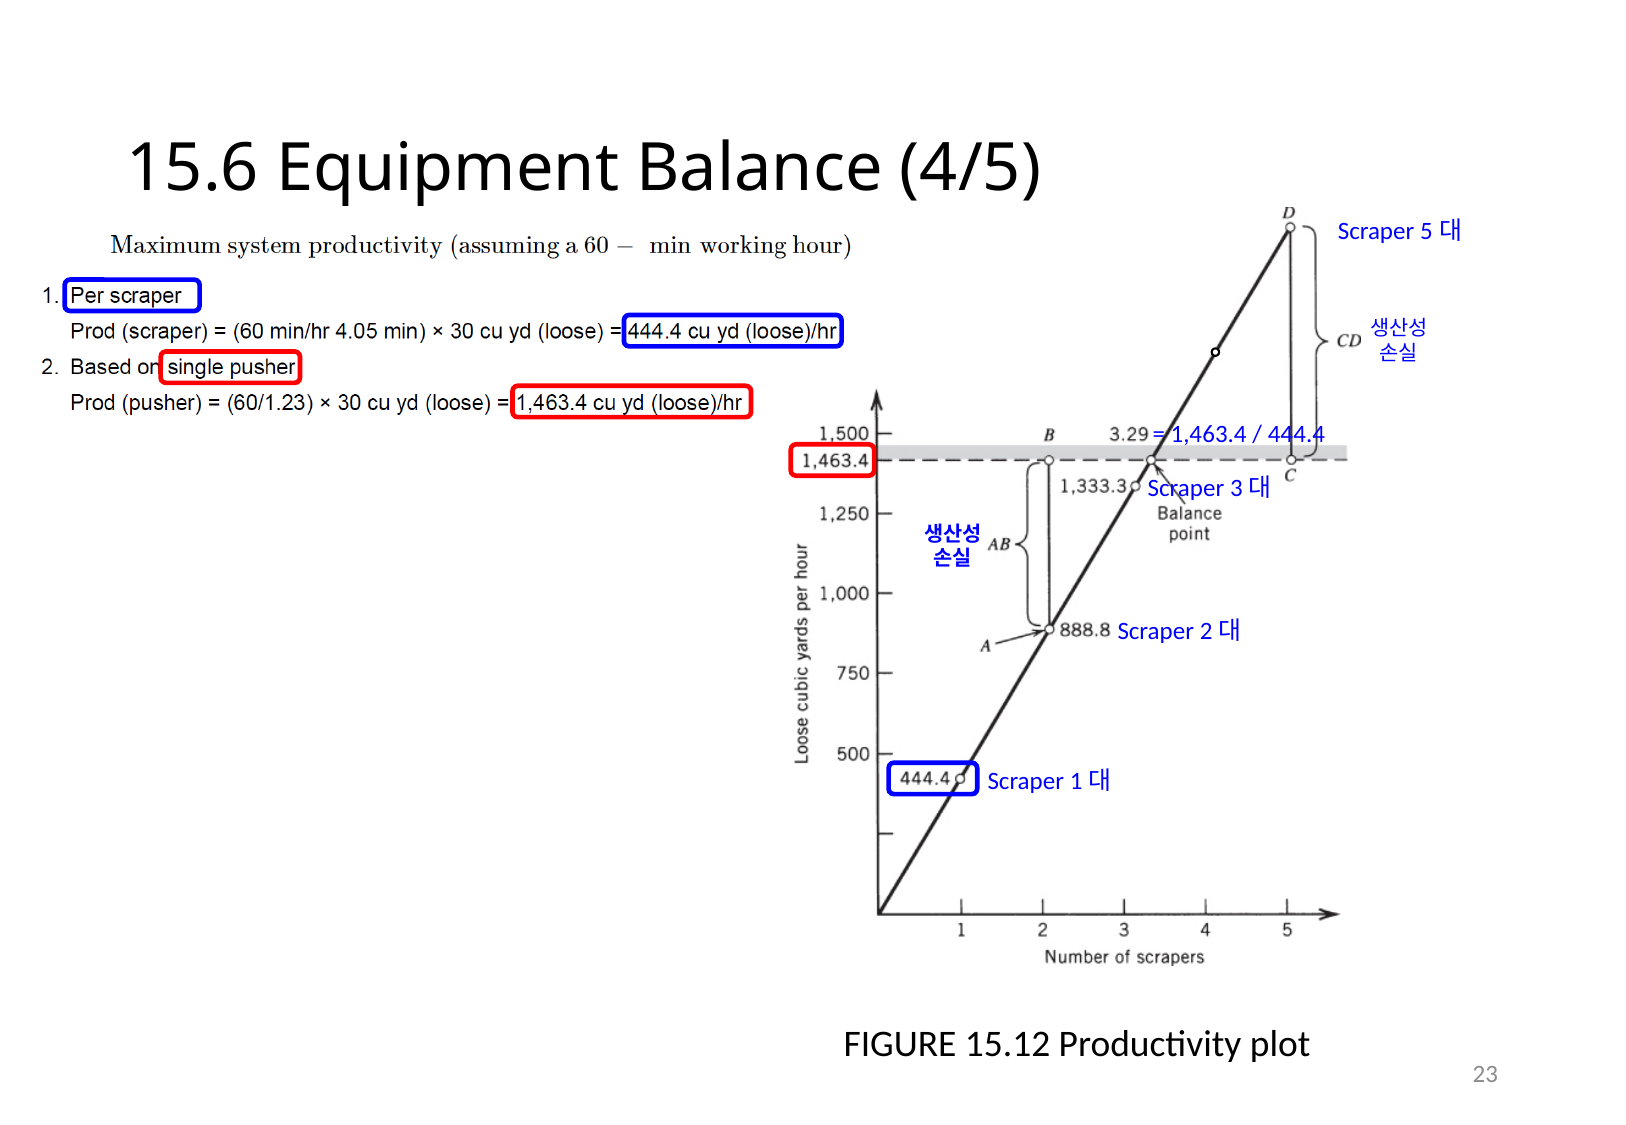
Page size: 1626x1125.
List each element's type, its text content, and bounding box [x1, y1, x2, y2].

picture [25, 225, 856, 423]
text_box FIGURE 15.12 Productivity plot [828, 1012, 1326, 1072]
title 15.6 Equipment Balance (4/5) [111, 59, 1514, 278]
text_box 생산성 손실 [1361, 307, 1443, 373]
text_box [789, 443, 794, 477]
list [794, 207, 1361, 966]
slide_number 22 [1147, 1042, 1514, 1103]
text_box Scraper 5대 [1361, 207, 1477, 253]
